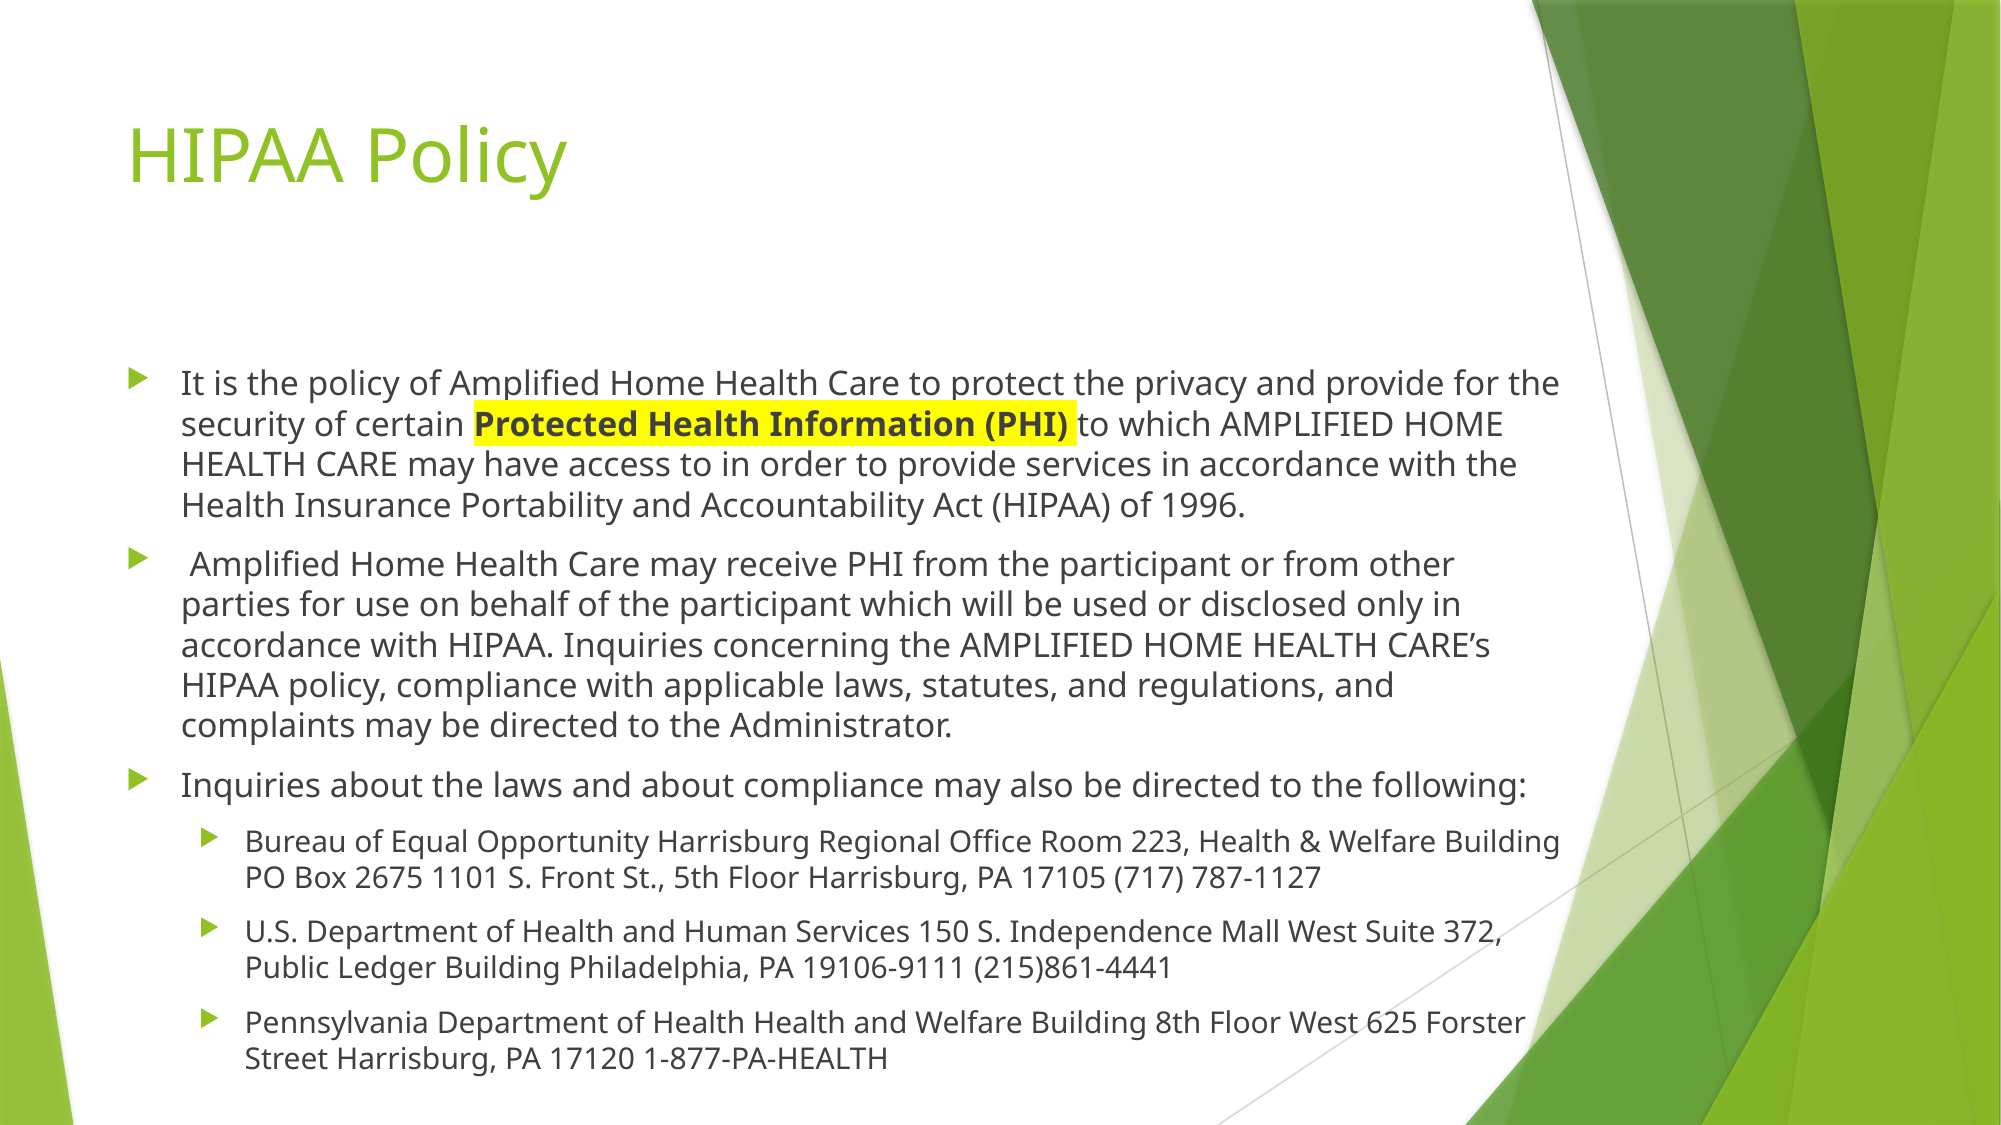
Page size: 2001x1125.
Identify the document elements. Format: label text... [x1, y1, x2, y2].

list It is the policy of Amplified Home Health Care to protect the privacy and provide for the security of certain Protected Health Information (PHI) to which AMPLIFIED HOME HEALTH CARE may have access to in order to provide services in accordance with the Health Insurance Portability and Accountability Act (HIPAA) of 1996. Amplified Home Health Care may receive PHI from the participant or from other parties for use on behalf of the participant which will be used or disclosed only in accordance with HIPAA. Inquiries concerning the AMPLIFIED HOME HEALTH CARE’s HIPAA policy, compliance with applicable laws, statutes, and regulations, and complaints may be directed to the Administrator. Inquiries about the laws and about compliance may also be directed to the following: Bureau of Equal Opportunity Harrisburg Regional Office Room 223, Health & Welfare Building PO Box 2675 1101 S. Front St., 5th Floor Harrisburg, PA 17105 (717) 787-1127 U.S. Department of Health and Human Services 150 S. Independence Mall West Suite 372, Public Ledger Building Philadelphia, PA 19106-9111 (215)861-4441 Pennsylvania Department of Health Health and Welfare Building 8th Floor West 625 Forster Street Harrisburg, PA 17120 1-877-PA-HEALTH [111, 354, 1589, 1095]
title HIPAA Policy [111, 99, 1522, 317]
